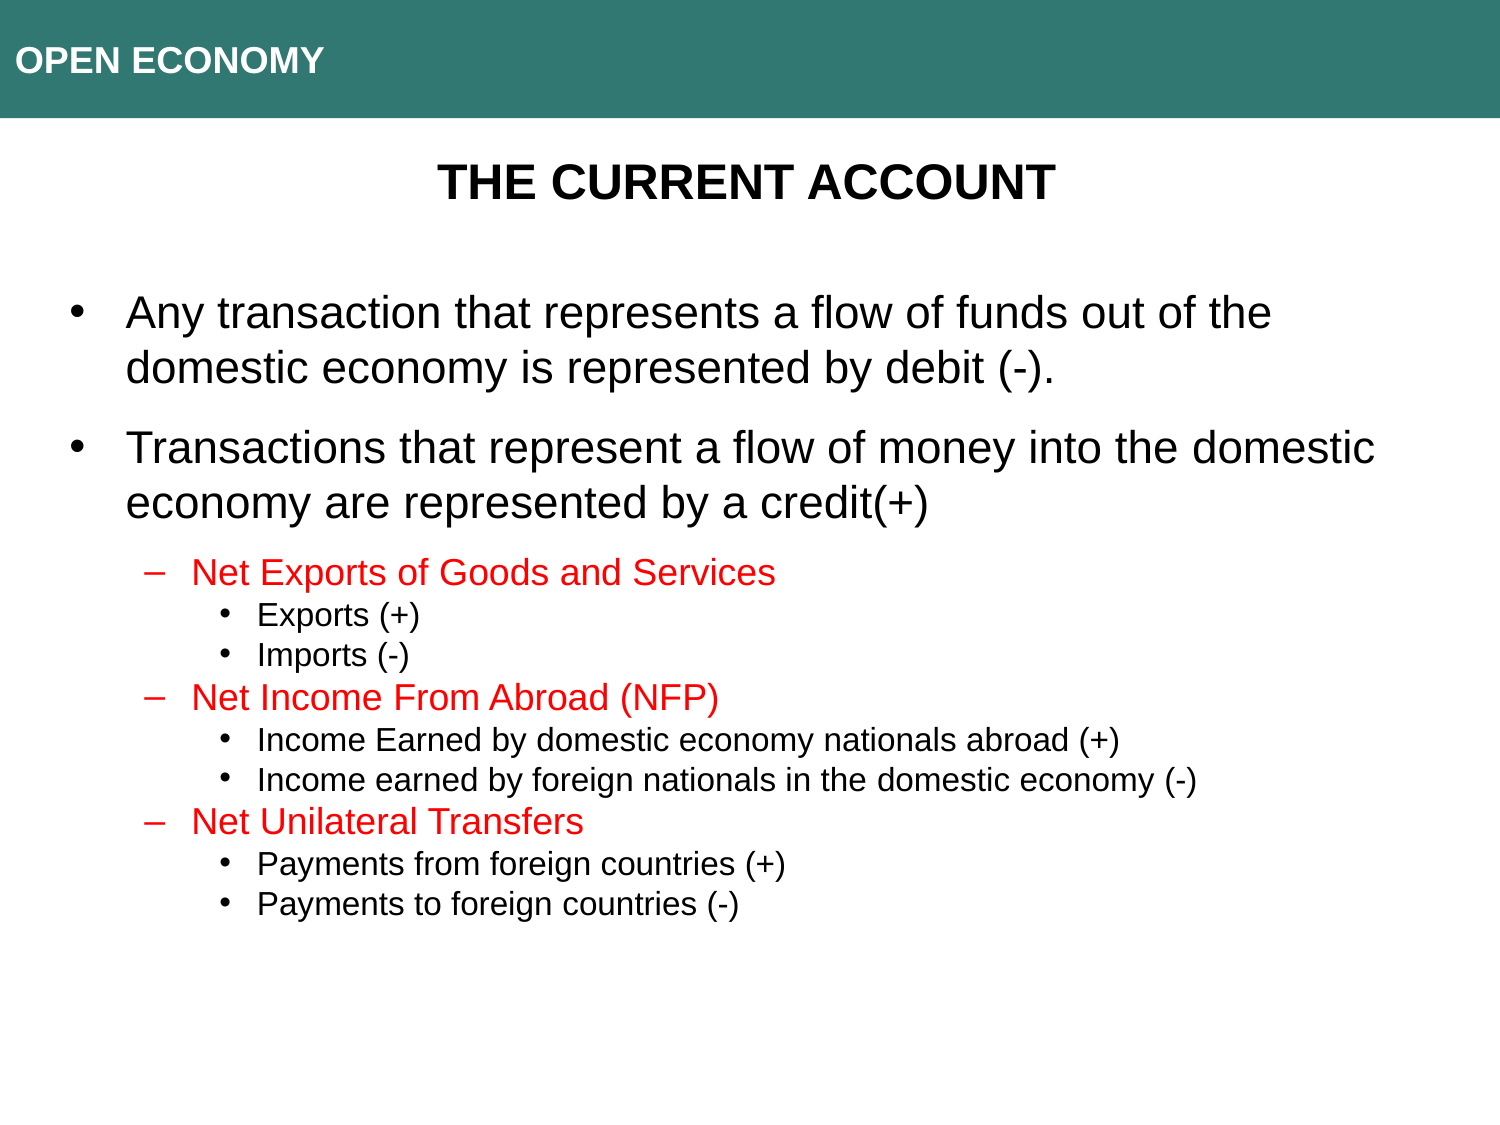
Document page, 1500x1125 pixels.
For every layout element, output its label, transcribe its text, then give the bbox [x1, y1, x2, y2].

text_box OPEN ECONOMY [0, 0, 1500, 120]
text_box Any transaction that represents a flow of funds out of the domestic economy is represented by debit (-). Transactions that represent a flow of money into the domestic economy are represented by a credit(+) Net Exports of Goods and Services Exports (+) Imports (-) Net Income From Abroad (NFP) Income Earned by domestic economy nationals abroad (+) Income earned by foreign nationals in the domestic economy (-) Net Unilateral Transfers Payments from foreign countries (+) Payments to foreign countries (-) [54, 275, 1446, 970]
text_box The current account [52, 141, 1441, 217]
